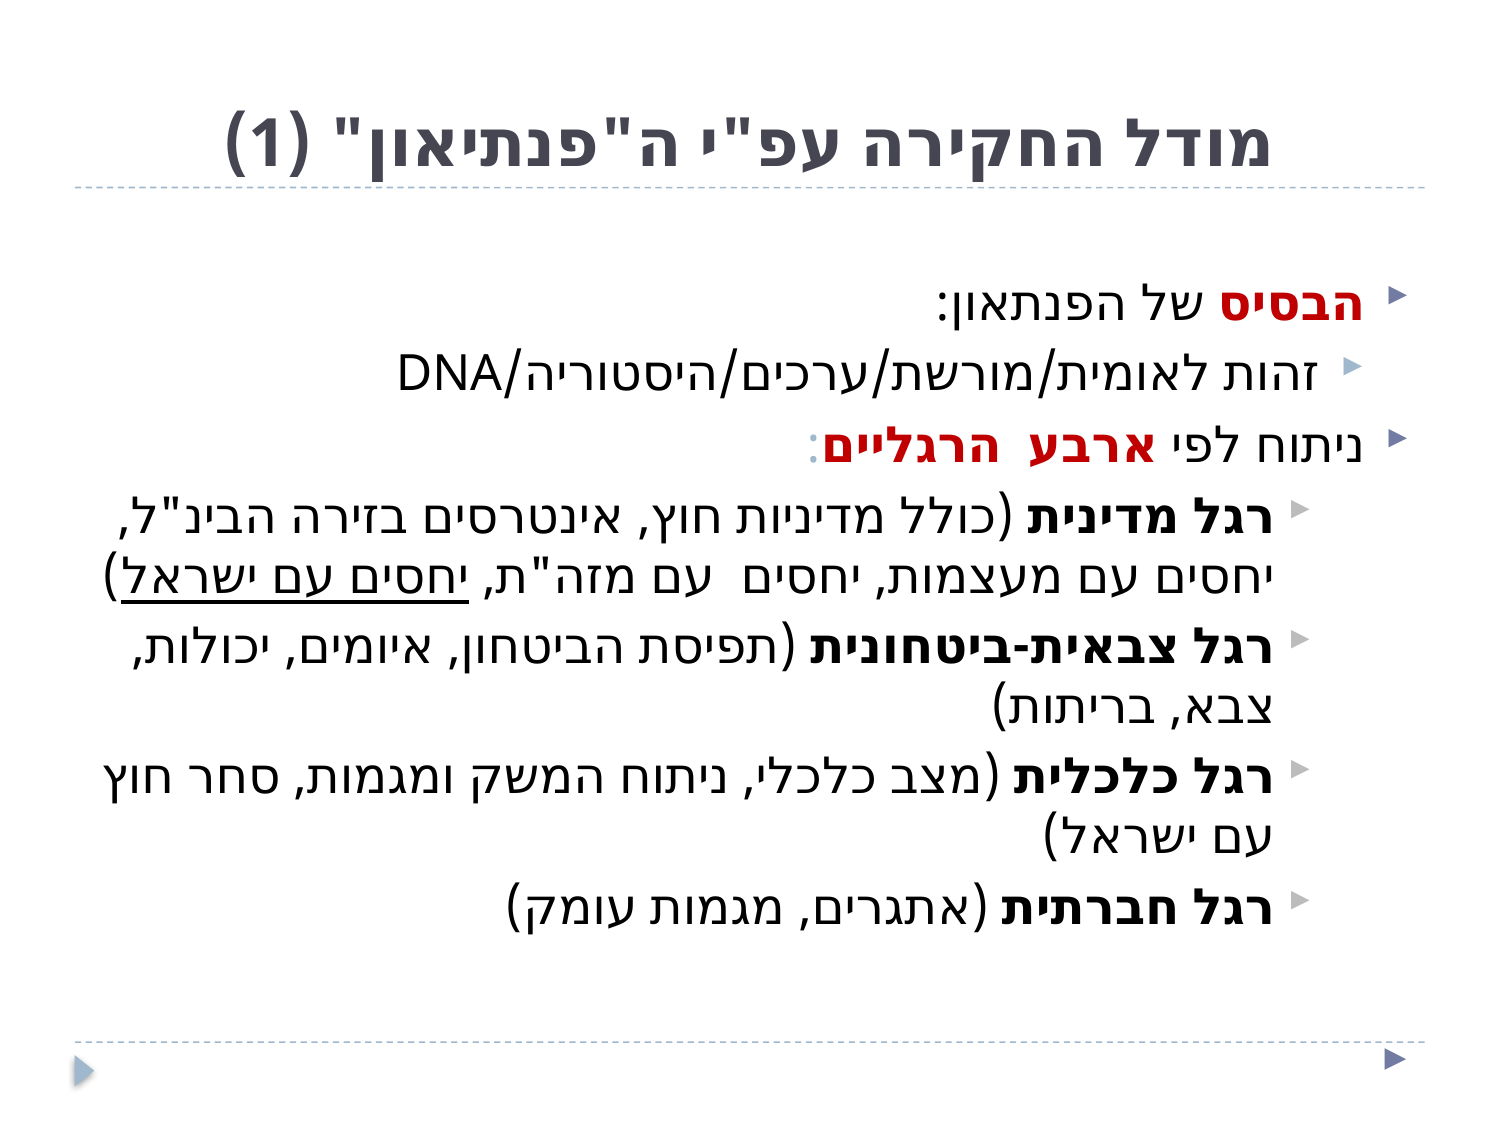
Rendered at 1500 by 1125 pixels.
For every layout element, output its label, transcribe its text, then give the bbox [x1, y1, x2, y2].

title מודל החקירה עפ"י ה"פנתיאון" (1) [75, 24, 1425, 188]
list הבסיס של הפנתאון: זהות לאומית/מורשת/ערכים/היסטוריה/DNA ניתוח לפי ארבע הרגליים: רגל מדינית (כולל מדיניות חוץ, אינטרסים בזירה הבינ"ל, יחסים עם מעצמות, יחסים עם מזה"ת, יחסים עם ישראל) רגל צבאית-ביטחונית (תפיסת הביטחון, איומים, יכולות, צבא, בריתות) רגל כלכלית (מצב כלכלי, ניתוח המשק ומגמות, סחר חוץ עם ישראל) רגל חברתית (אתגרים, מגמות עומק) [75, 262, 1425, 1125]
